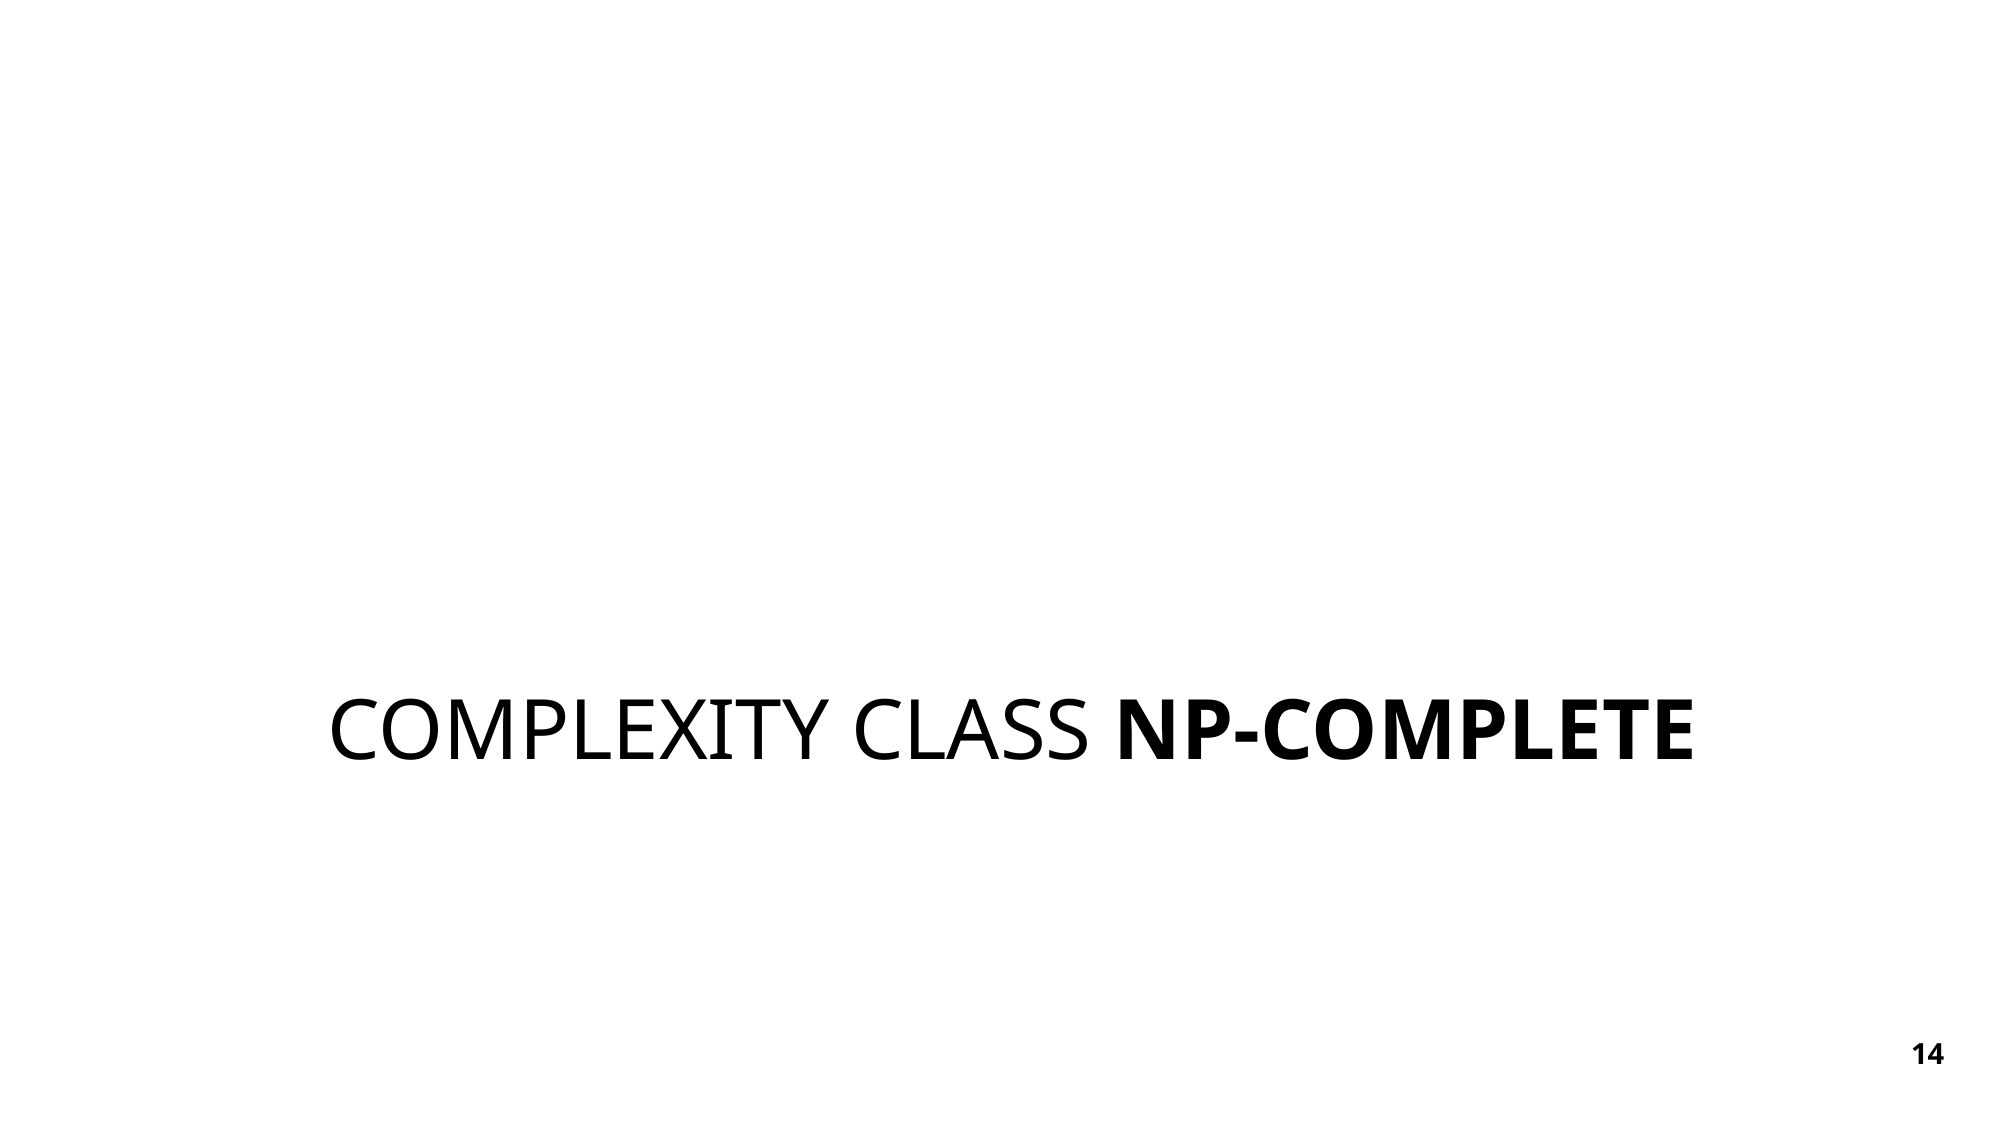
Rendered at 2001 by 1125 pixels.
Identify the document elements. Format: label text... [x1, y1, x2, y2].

slide_number 14 [1869, 1025, 1960, 1086]
title Complexity class NP-Complete [287, 542, 1713, 784]
